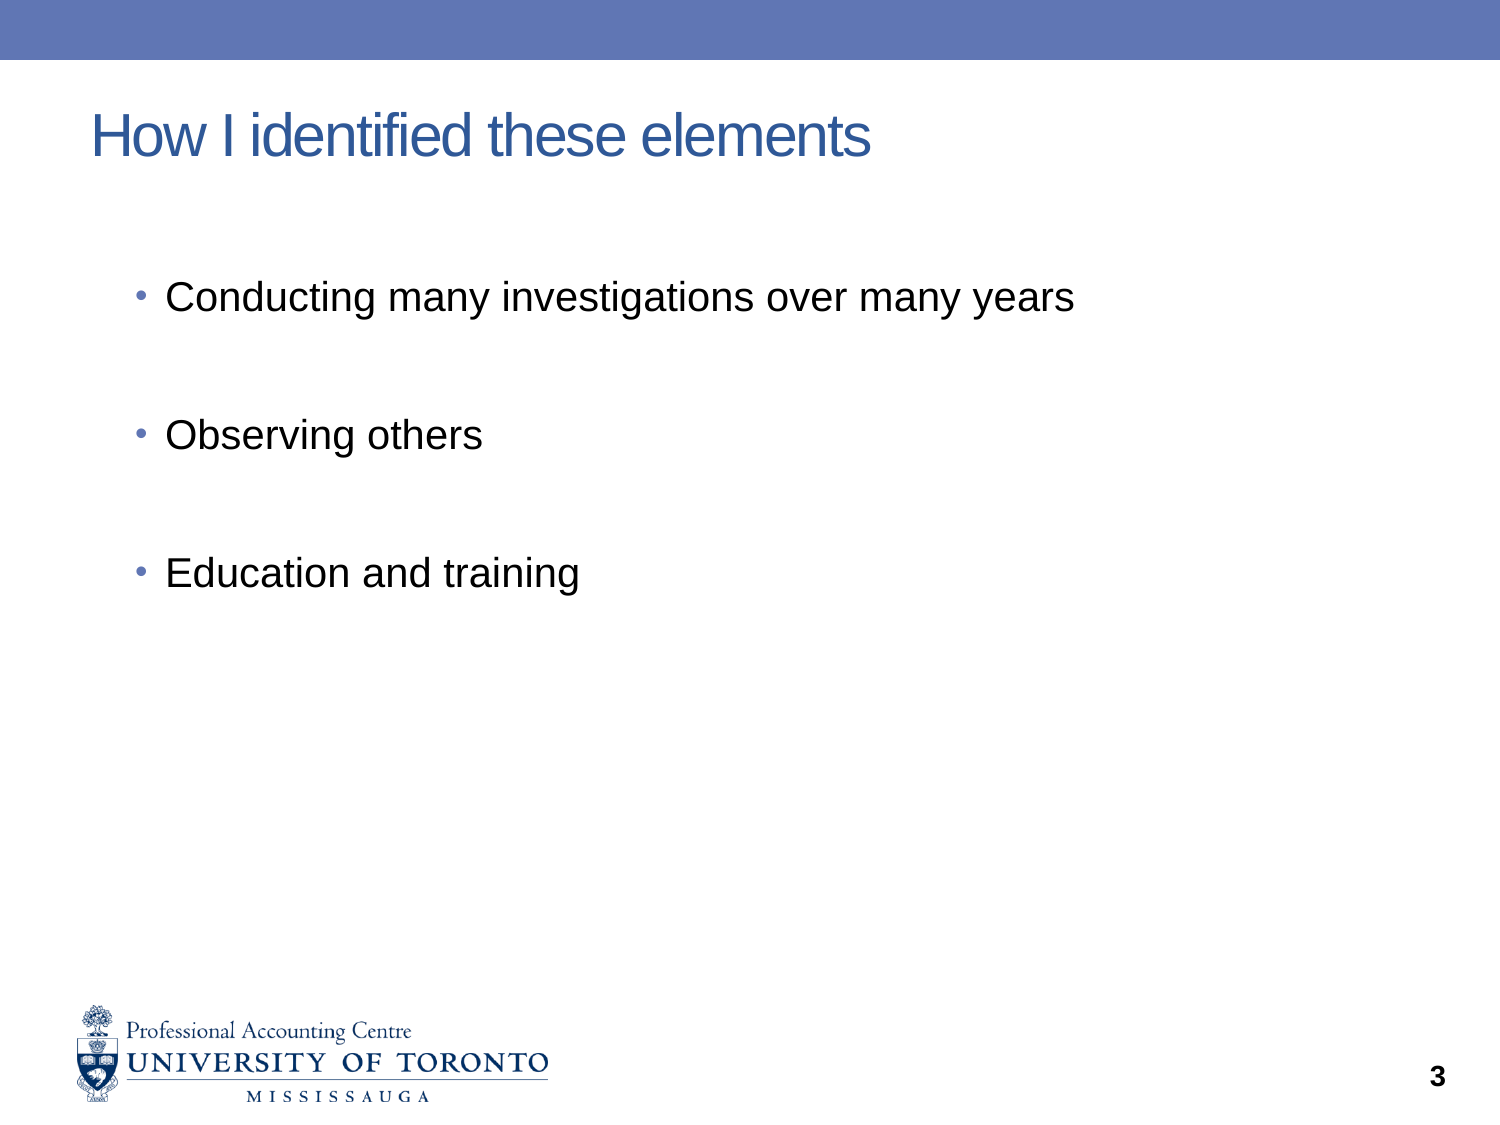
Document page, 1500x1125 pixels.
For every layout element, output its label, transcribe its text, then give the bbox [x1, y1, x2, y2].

title How I identified these elements [75, 87, 1425, 250]
slide_number 3 [1414, 1047, 1500, 1102]
list Conducting many investigations over many years Observing others Education and training [75, 262, 1425, 953]
picture [77, 1005, 548, 1102]
